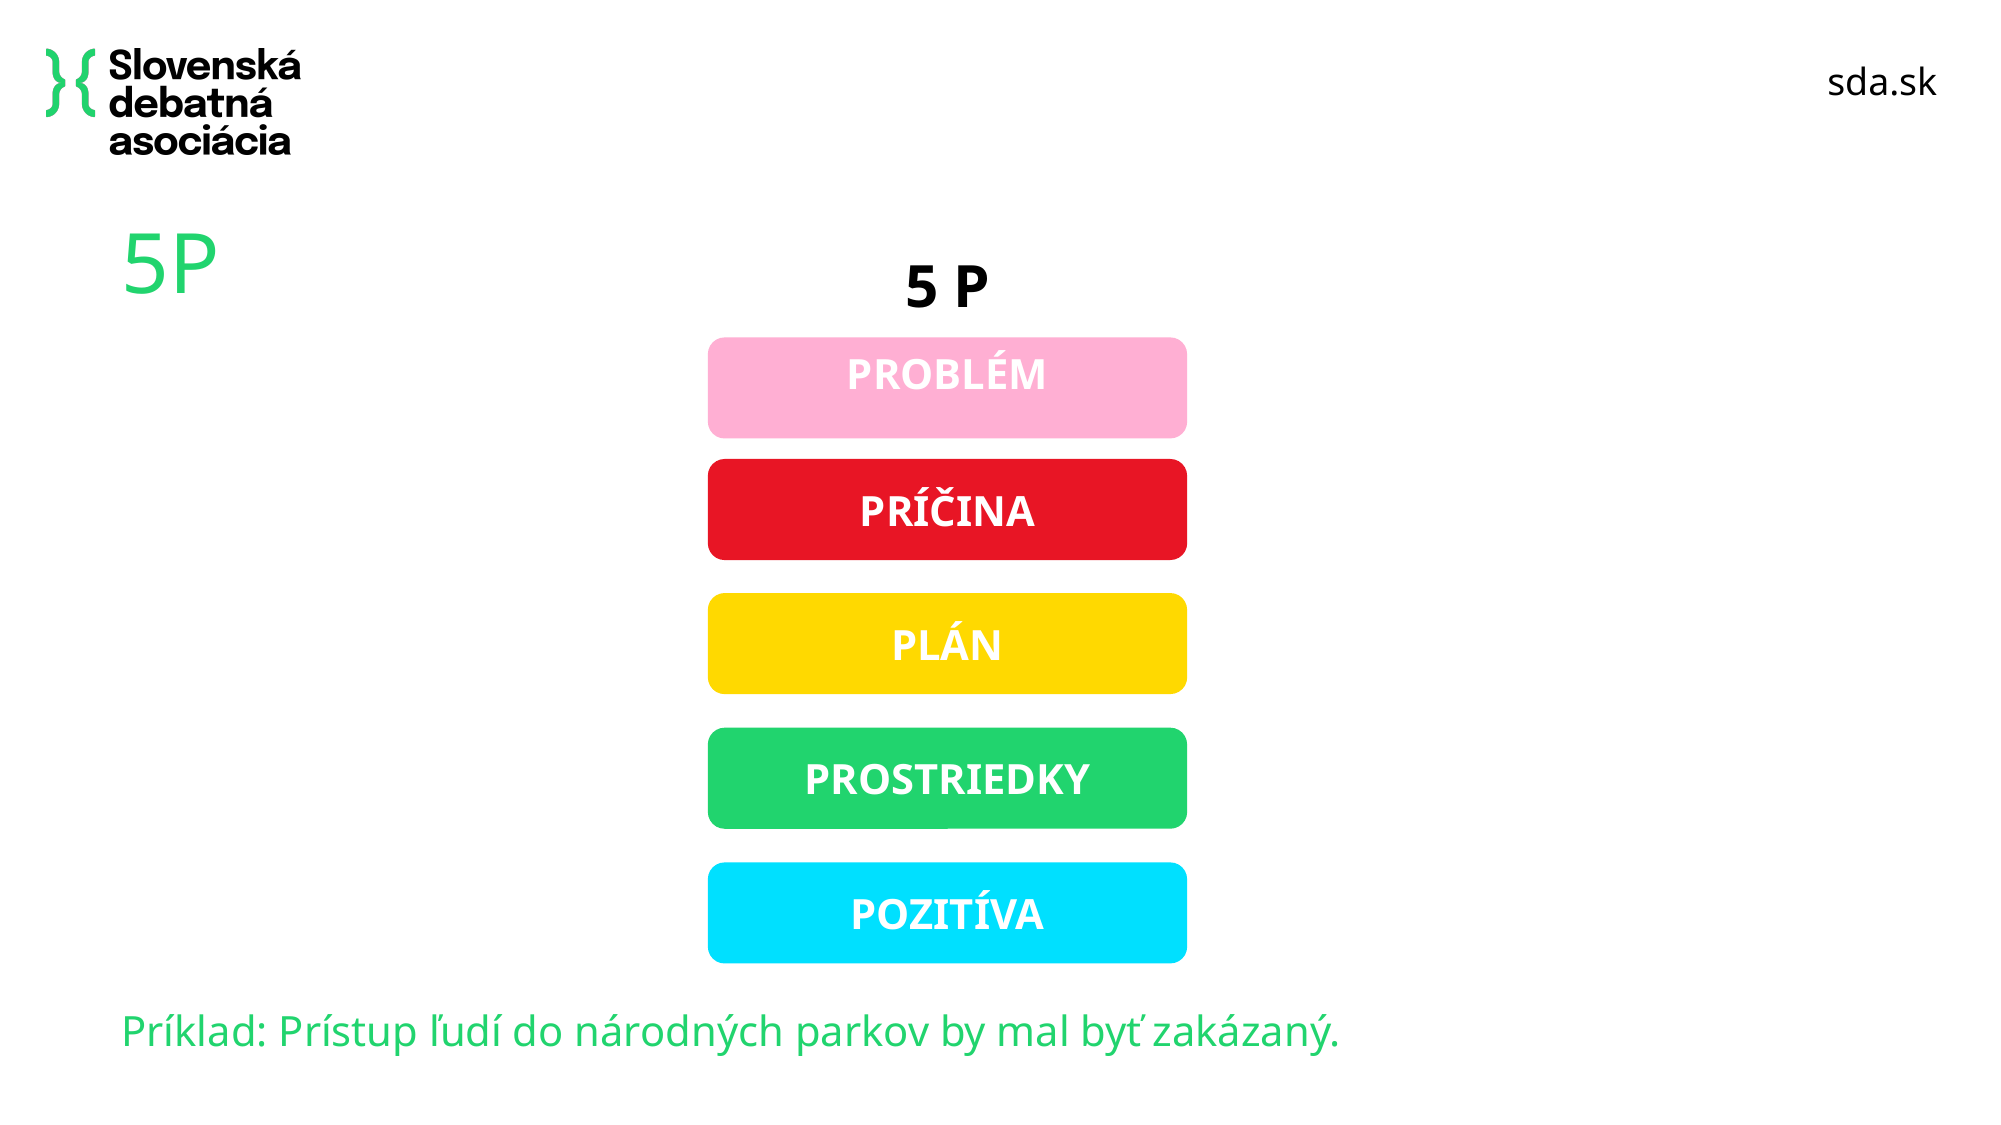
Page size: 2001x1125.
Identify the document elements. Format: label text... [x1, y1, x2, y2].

text_box PROSTRIEDKY [706, 726, 1189, 830]
text_box Príklad: Prístup ľudí do národných parkov by mal byť zakázaný. [106, 997, 1509, 1062]
title 5P [106, 204, 1952, 329]
picture [45, 48, 301, 155]
text_box sda.sk [1779, 50, 1952, 111]
text_box PROBLÉM [706, 336, 1189, 440]
text_box POZITÍVA [706, 861, 1189, 965]
text_box 5 P [890, 241, 1005, 327]
text_box PLÁN [706, 591, 1189, 696]
text_box PRÍČINA [706, 457, 1189, 562]
